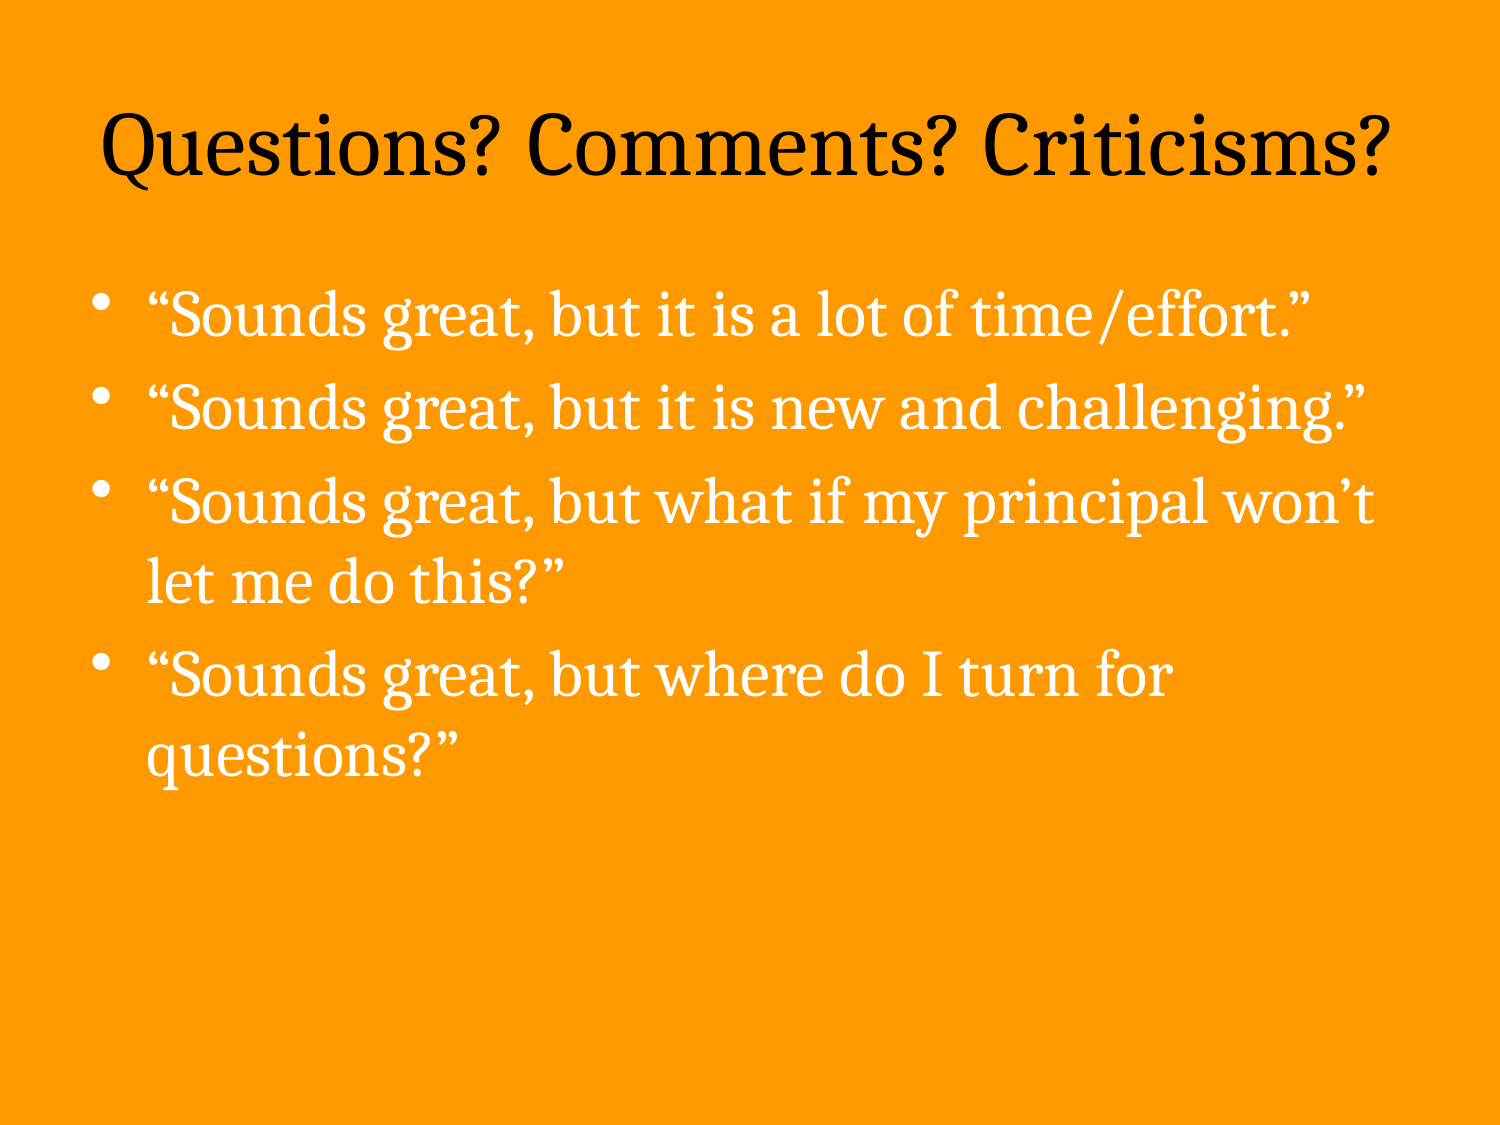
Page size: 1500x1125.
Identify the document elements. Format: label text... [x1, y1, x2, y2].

title Questions? Comments? Criticisms? [75, 45, 1425, 233]
list “Sounds great, but it is a lot of time/effort.” “Sounds great, but it is new and challenging.” “Sounds great, but what if my principal won’t let me do this?” “Sounds great, but where do I turn for questions?” [75, 262, 1425, 1005]
